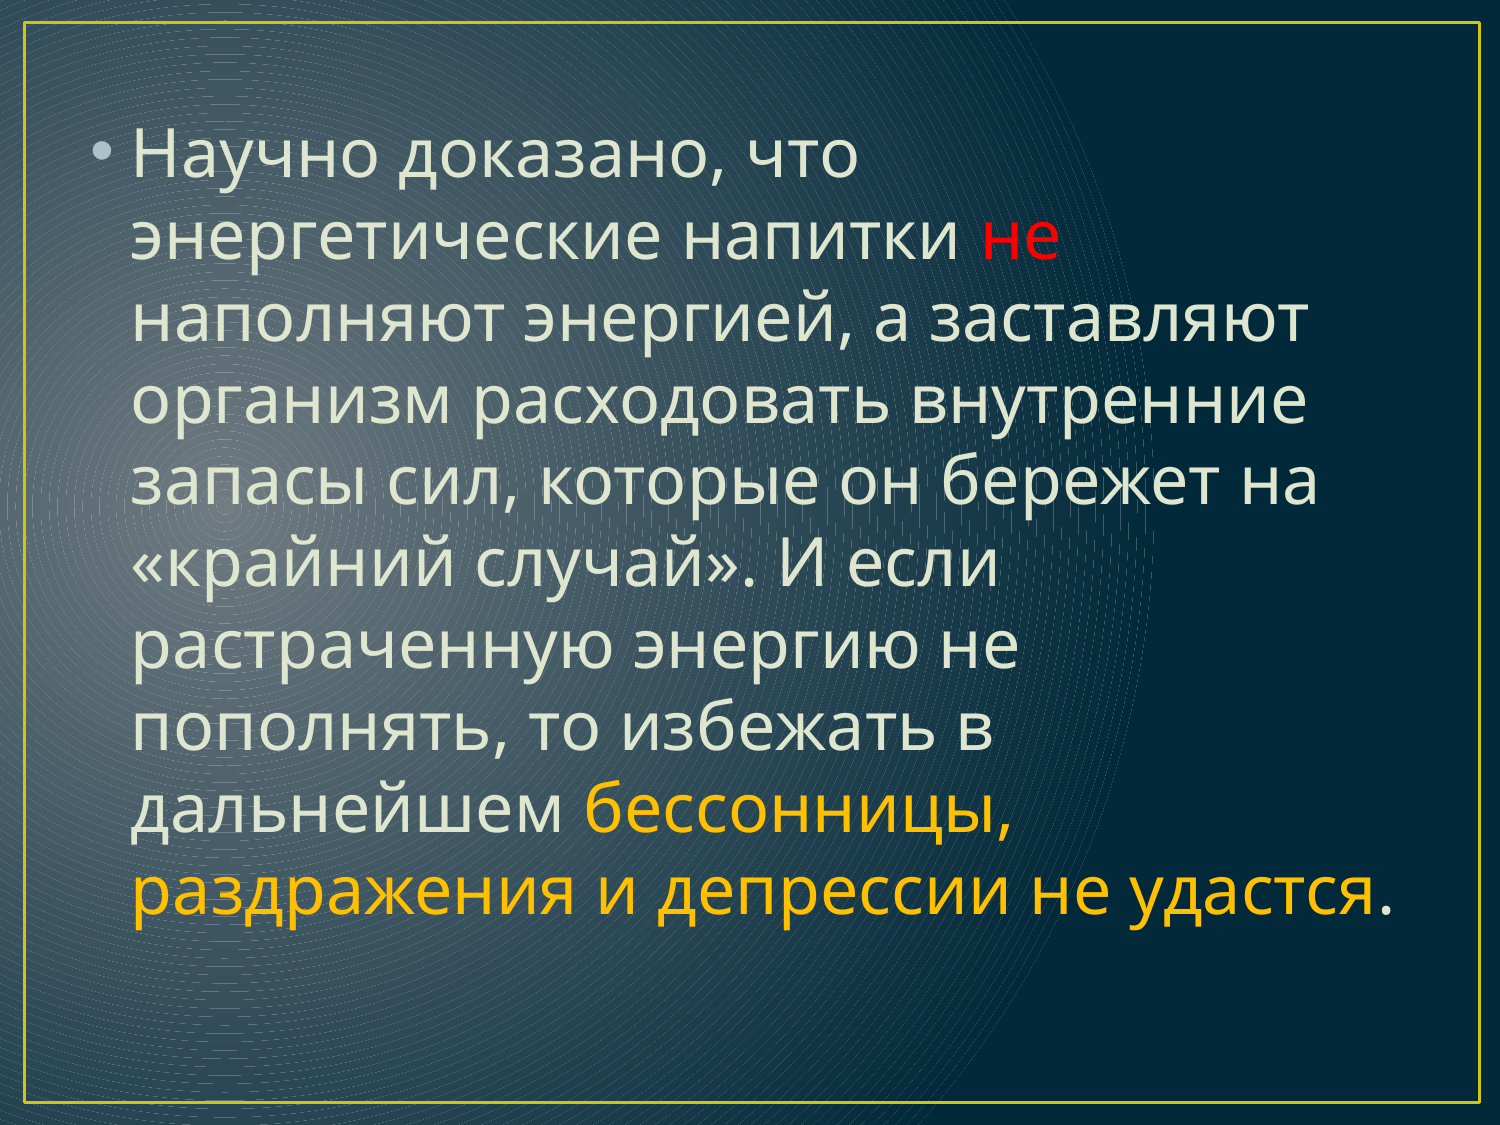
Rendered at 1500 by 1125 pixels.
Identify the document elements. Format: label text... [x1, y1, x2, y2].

list Научно доказано, что энергетические напитки не наполняют энергией, а заставляют организм расходовать внутренние запасы сил, которые он бережет на «крайний случай». И если растраченную энергию не пополнять, то избежать в дальнейшем бессонницы, раздражения и депрессии не удастся. [75, 101, 1425, 1005]
